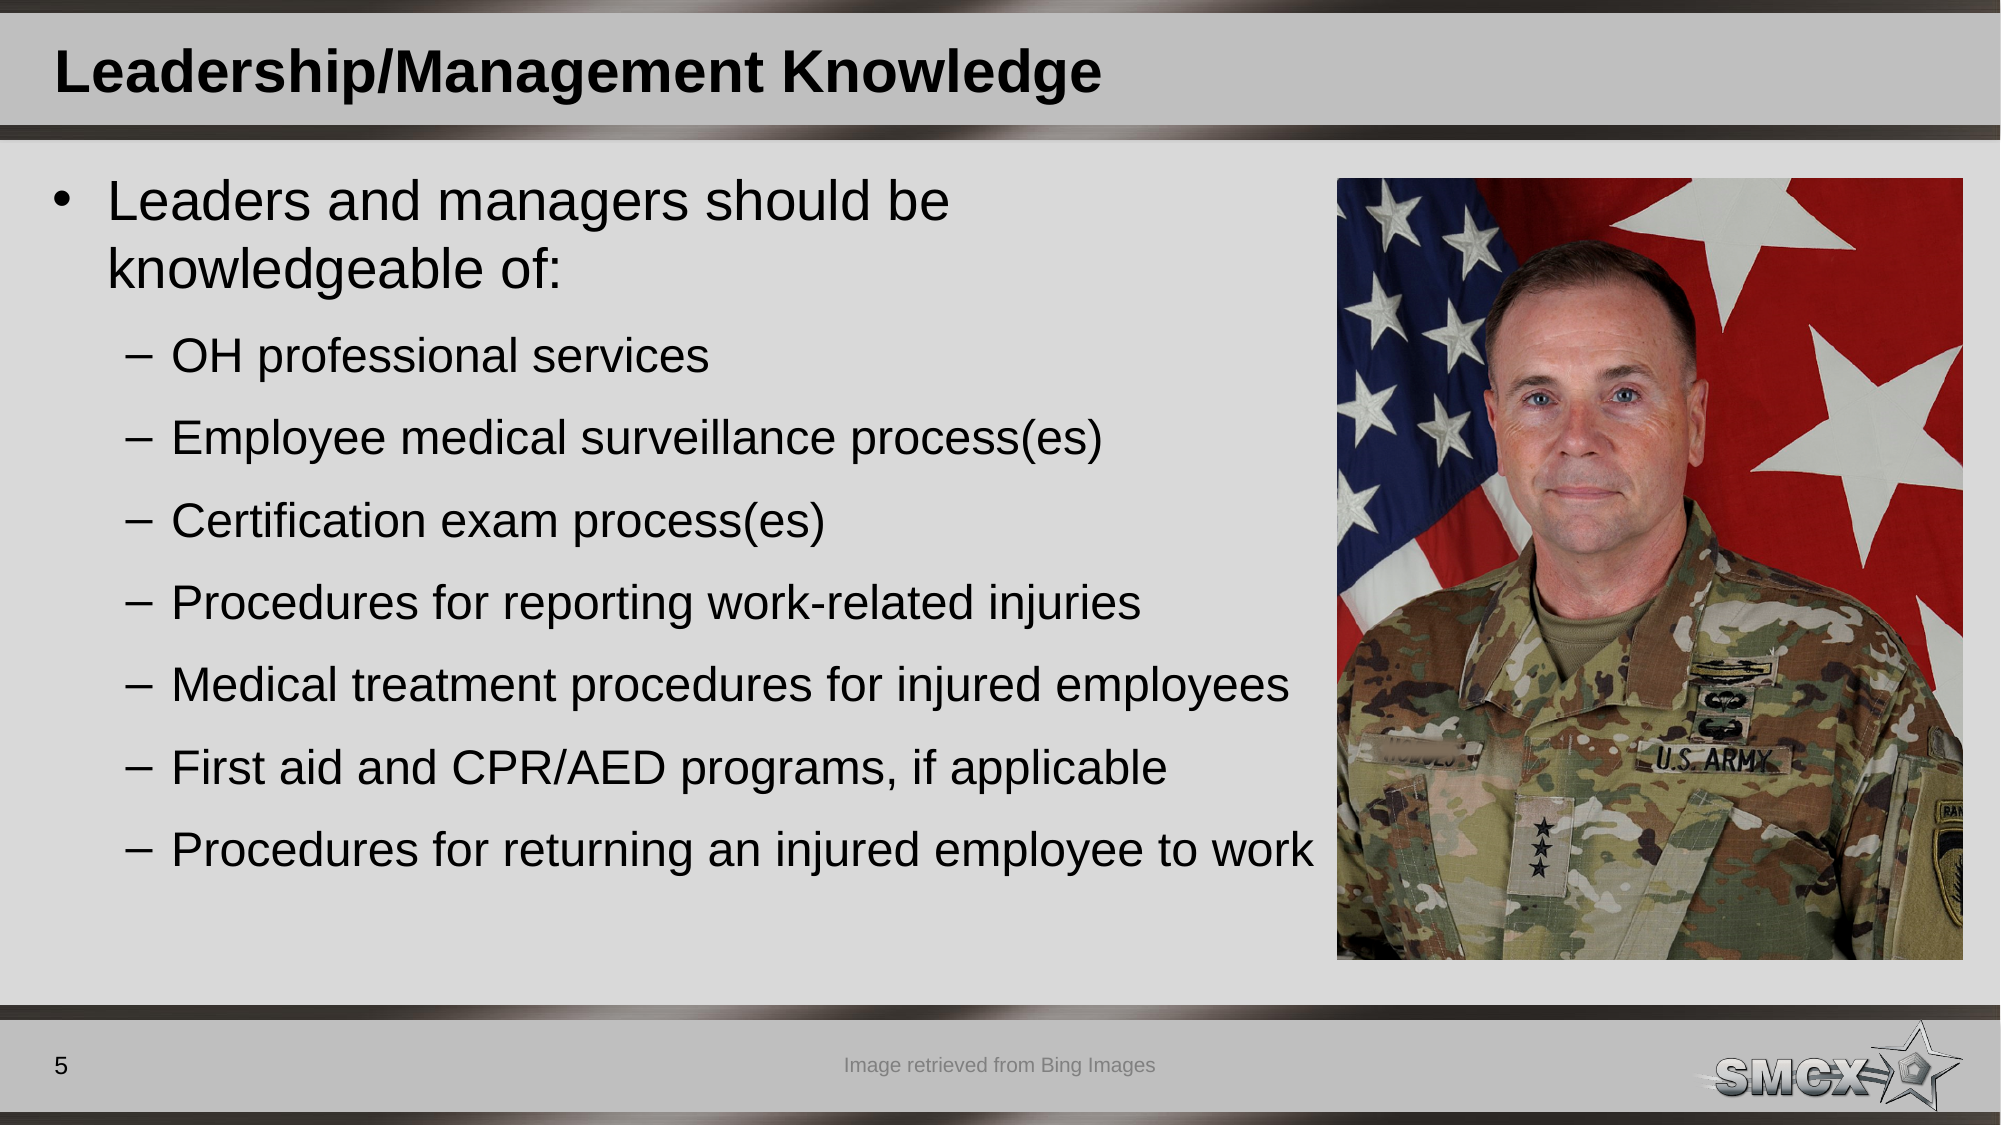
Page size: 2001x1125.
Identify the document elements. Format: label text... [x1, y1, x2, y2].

slide_number 5 [39, 1035, 190, 1095]
picture [0, 1005, 2001, 1125]
title Leadership/Management Knowledge [39, 21, 1980, 115]
list Leaders and managers should be knowledgeable of: OH professional services Employee medical surveillance process(es) Certification exam process(es) Procedures for reporting work-related injuries Medical treatment procedures for injured employees First aid and CPR/AED programs, if applicable Procedures for returning an injured employee to work [37, 156, 1337, 982]
text_box Image retrieved from Bing Images [610, 1044, 1390, 1085]
picture [1336, 178, 1963, 960]
picture [0, 0, 2001, 13]
picture [0, 125, 2001, 140]
